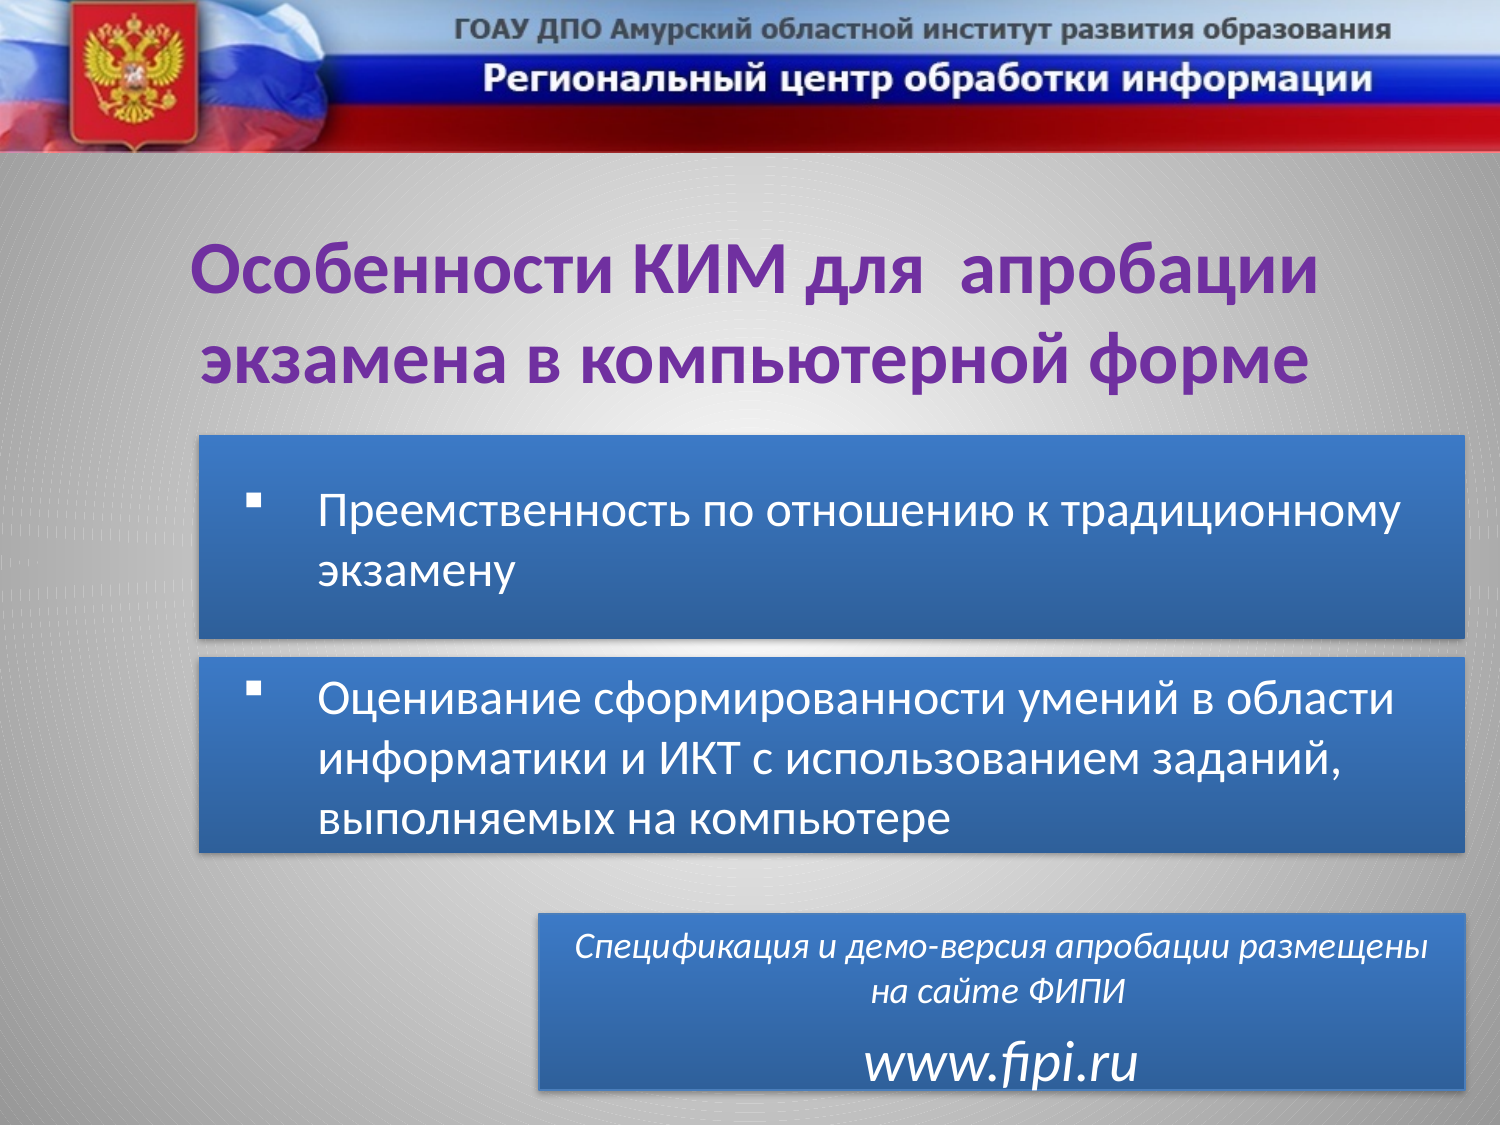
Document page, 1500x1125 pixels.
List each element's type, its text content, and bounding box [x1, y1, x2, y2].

text_box Оценивание сформированности умений в области информатики и ИКТ с использованием заданий, выполняемых на компьютере [199, 657, 1465, 853]
title Преемственность по отношению к традиционному экзамену [199, 435, 1465, 639]
subtitle Спецификация и демо-версия апробации размещены на сайте ФИПИ www.fipi.ru [538, 913, 1466, 1091]
text_box Особенности КИМ для апробации экзамена в компьютерной форме [58, 210, 1453, 406]
picture [0, 0, 1500, 153]
